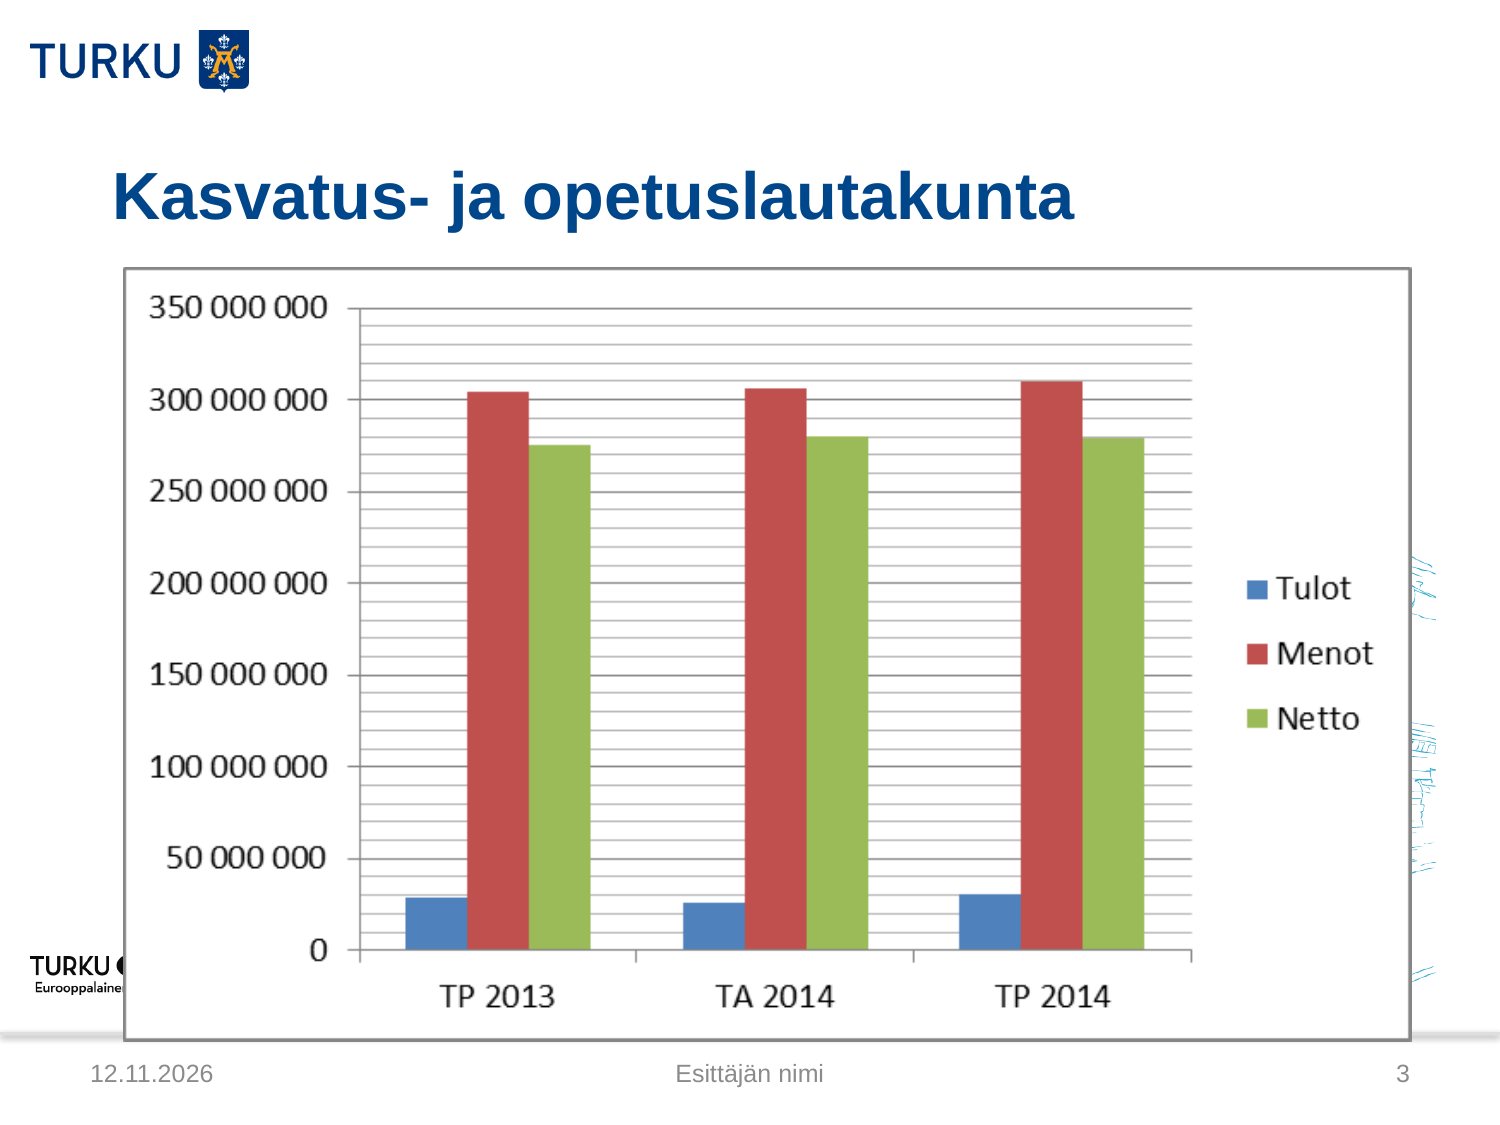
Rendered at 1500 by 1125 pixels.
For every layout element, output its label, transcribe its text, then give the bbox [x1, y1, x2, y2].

picture [30, 266, 1436, 1042]
footer Esittäjän nimi [512, 1051, 988, 1103]
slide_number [75, 1042, 425, 1103]
title Kasvatus- ja opetuslautakunta [112, 101, 1388, 233]
picture [30, 30, 249, 93]
slide_number 3 [1074, 1042, 1425, 1103]
